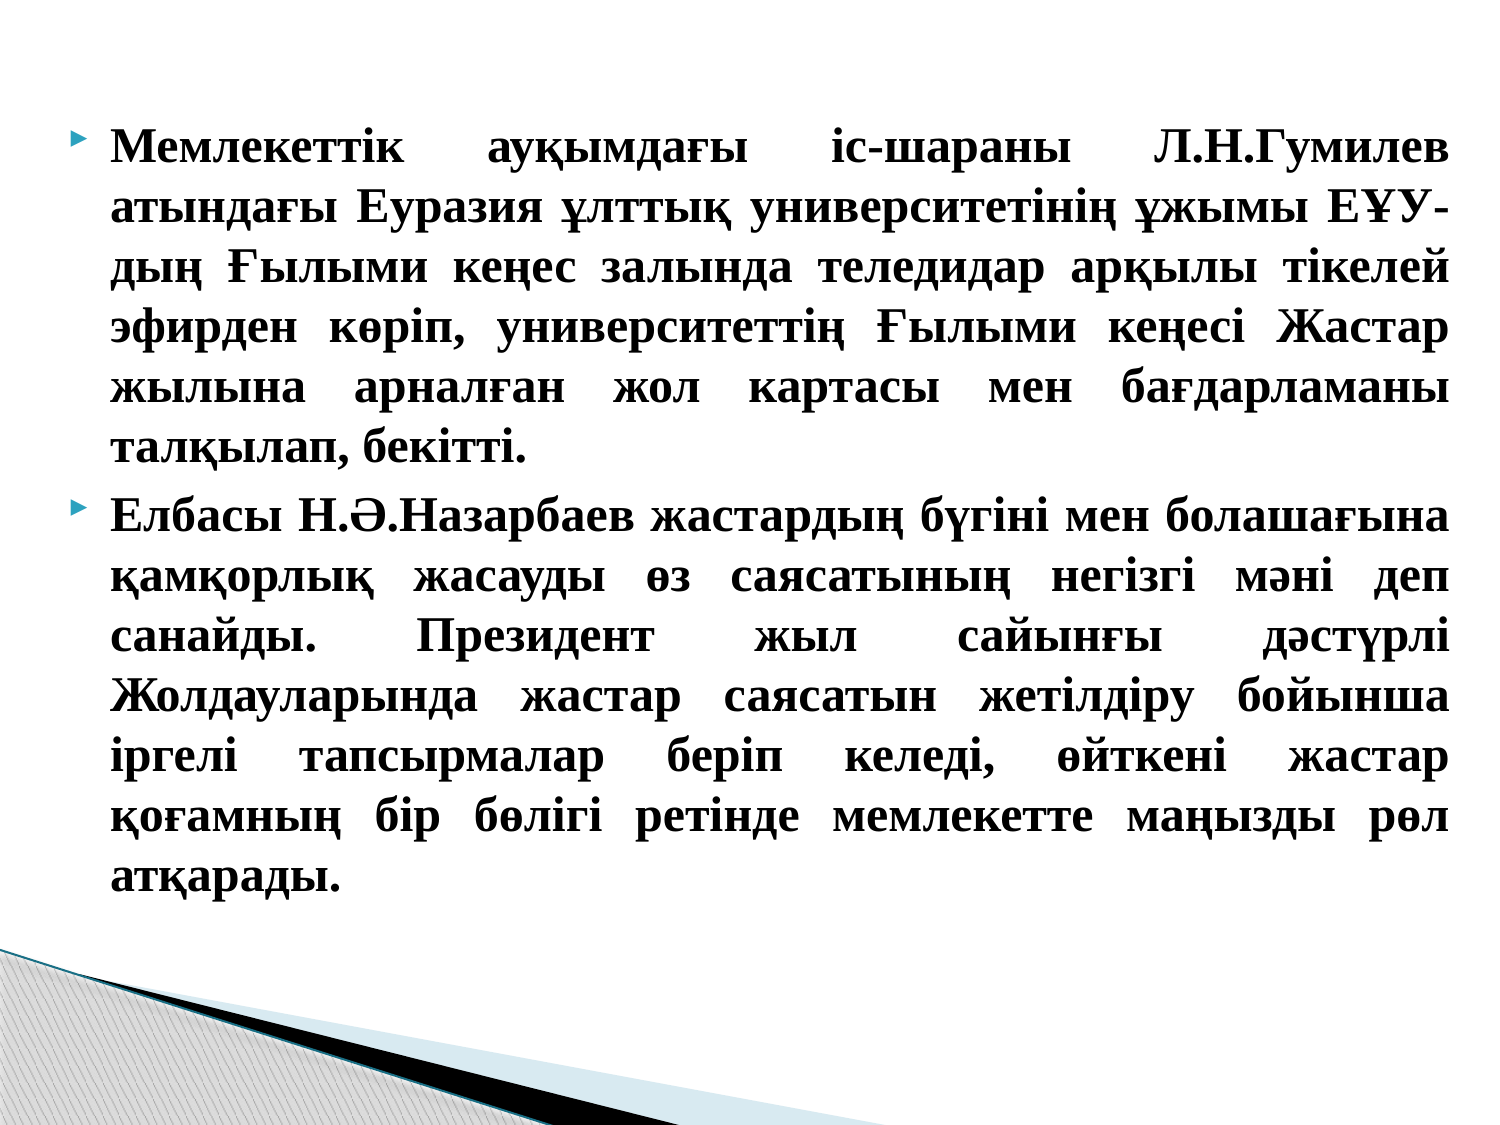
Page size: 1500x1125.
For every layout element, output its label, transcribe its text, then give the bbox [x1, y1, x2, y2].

list Мемлекеттік ауқымдағы іс-шараны Л.Н.Гумилев атындағы Еуразия ұлттық университетінің ұжымы ЕҰУ-дың Ғылыми кеңес залында теледидар арқылы тікелей эфирден көріп, университеттің Ғылыми кеңесі Жастар жылына арналған жол картасы мен бағдарламаны талқылап, бекітті. Елбасы Н.Ә.Назарбаев жастардың бүгіні мен болашағына қамқорлық жасауды өз саясатының негізгі мәні деп санайды. Президент жыл сайынғы дәстүрлі Жолдауларында жастар саясатын жетілдіру бойынша іргелі тапсырмалар беріп келеді, өйткені жастар қоғамның бір бөлігі ретінде мемлекетте маңызды рөл атқарады. [35, 105, 1465, 938]
